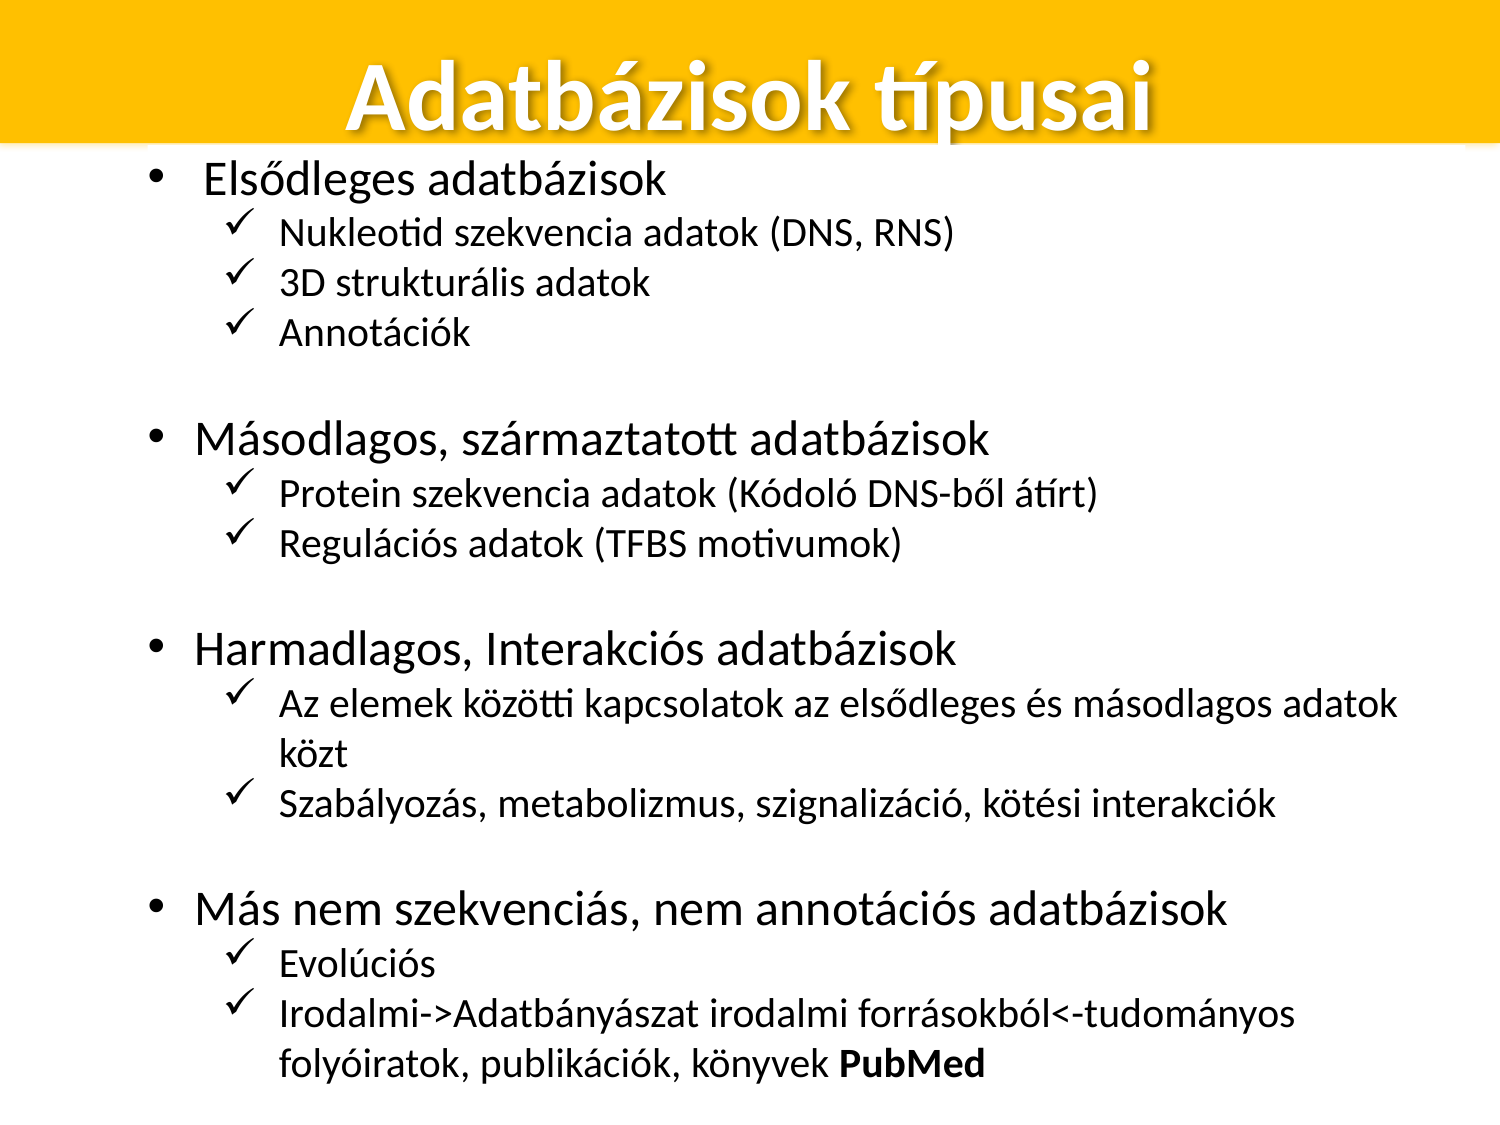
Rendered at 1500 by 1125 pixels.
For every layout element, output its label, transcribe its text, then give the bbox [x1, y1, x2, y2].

text_box [0, 0, 1500, 144]
text_box Elsődleges adatbázisok Nukleotid szekvencia adatok (DNS, RNS) 3D strukturális adatok Annotációk Másodlagos, származtatott adatbázisok Protein szekvencia adatok (Kódoló DNS-ből átírt) Regulációs adatok (TFBS motivumok) Harmadlagos, Interakciós adatbázisok Az elemek közötti kapcsolatok az elsődleges és másodlagos adatok közt Szabályozás, metabolizmus, szignalizáció, kötési interakciók Más nem szekvenciás, nem annotációs adatbázisok Evolúciós Irodalmi->Adatbányászat irodalmi forrásokból<-tudományos folyóiratok, publikációk, könyvek PubMed [147, 145, 1466, 1086]
text_box Adatbázisok típusai [60, 22, 1440, 158]
